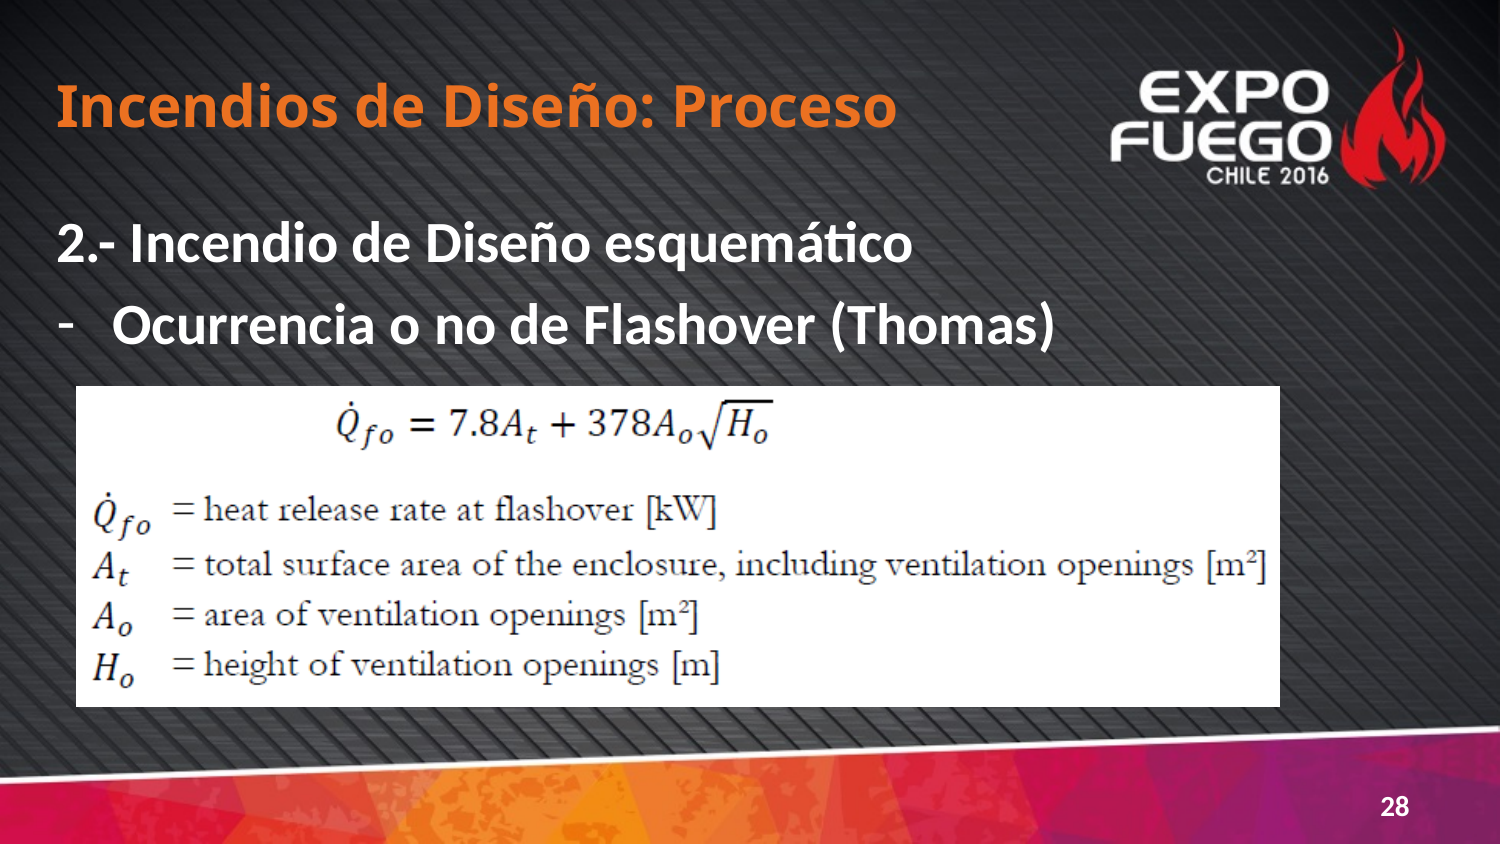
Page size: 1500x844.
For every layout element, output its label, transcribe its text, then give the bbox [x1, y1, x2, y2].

list 2.- Incendio de Diseño esquemático Ocurrencia o no de Flashover (Thomas) [41, 196, 1425, 754]
title Incendios de Diseño: Proceso [41, 33, 1425, 175]
slide_number 28 [1074, 782, 1425, 827]
picture [0, 0, 1500, 844]
